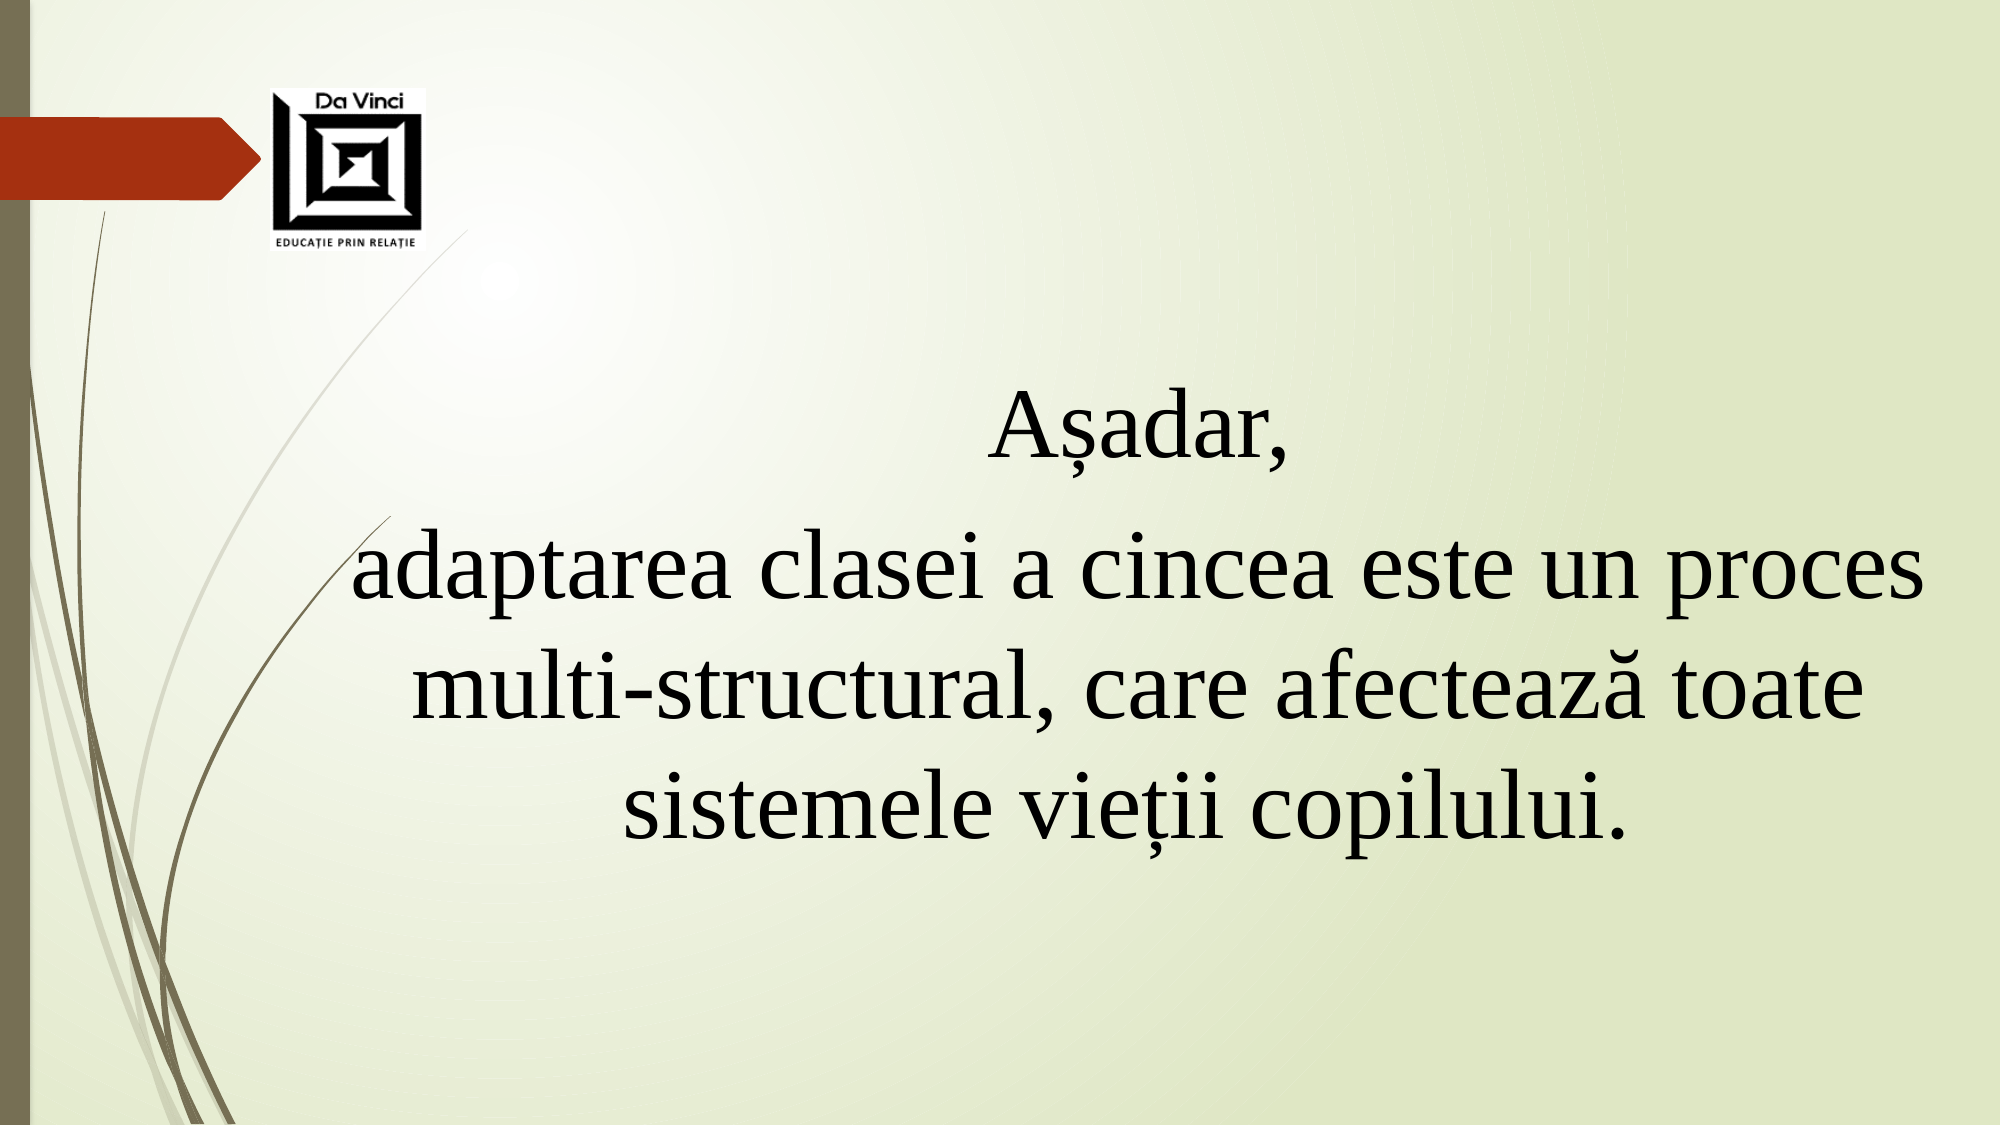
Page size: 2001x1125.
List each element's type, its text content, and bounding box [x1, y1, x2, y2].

list Așadar, adaptarea clasei a cincea este un proces multi-structural, care afectează toate sistemele vieții copilului. [278, 350, 2000, 1046]
picture [269, 88, 426, 251]
